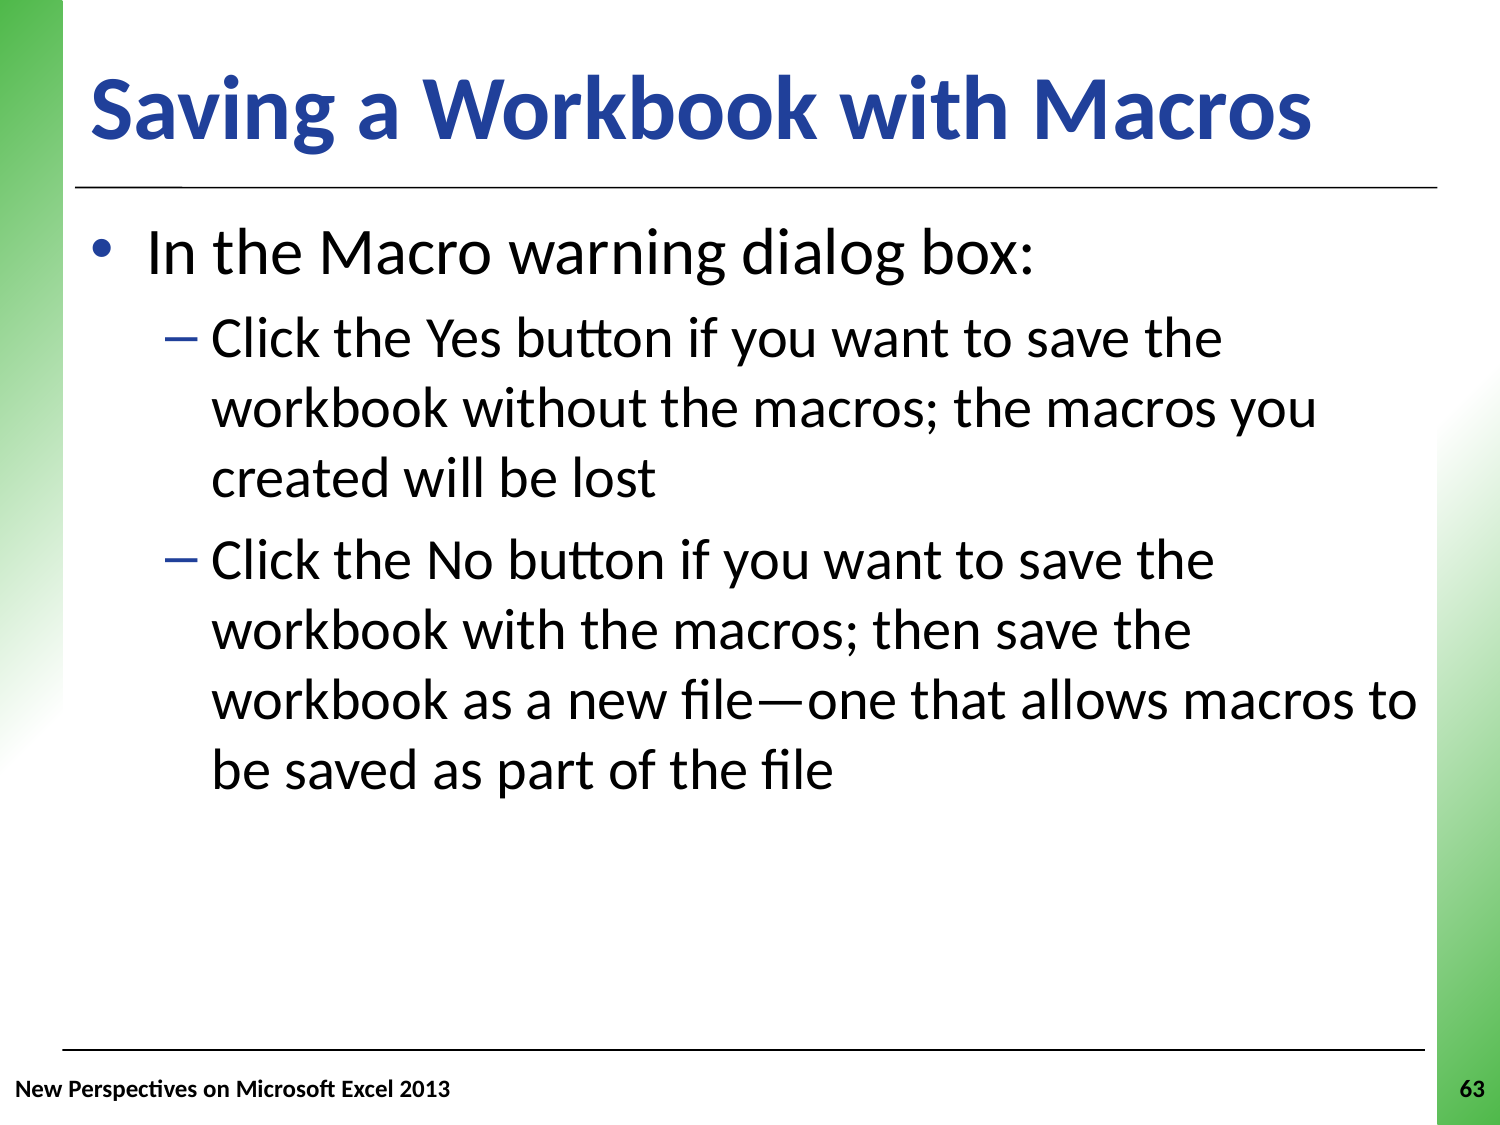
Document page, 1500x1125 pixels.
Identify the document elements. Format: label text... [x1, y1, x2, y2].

slide_number 63 [1412, 1050, 1500, 1125]
title Saving a Workbook with Macros [74, 24, 1438, 181]
list In the Macro warning dialog box: Click the Yes button if you want to save the workbook without the macros; the macros you created will be lost Click the No button if you want to save the workbook with the macros; then save the workbook as a new file—one that allows macros to be saved as part of the file [74, 199, 1438, 1006]
footer New Perspectives on Microsoft Excel 2013 [0, 1050, 1350, 1125]
